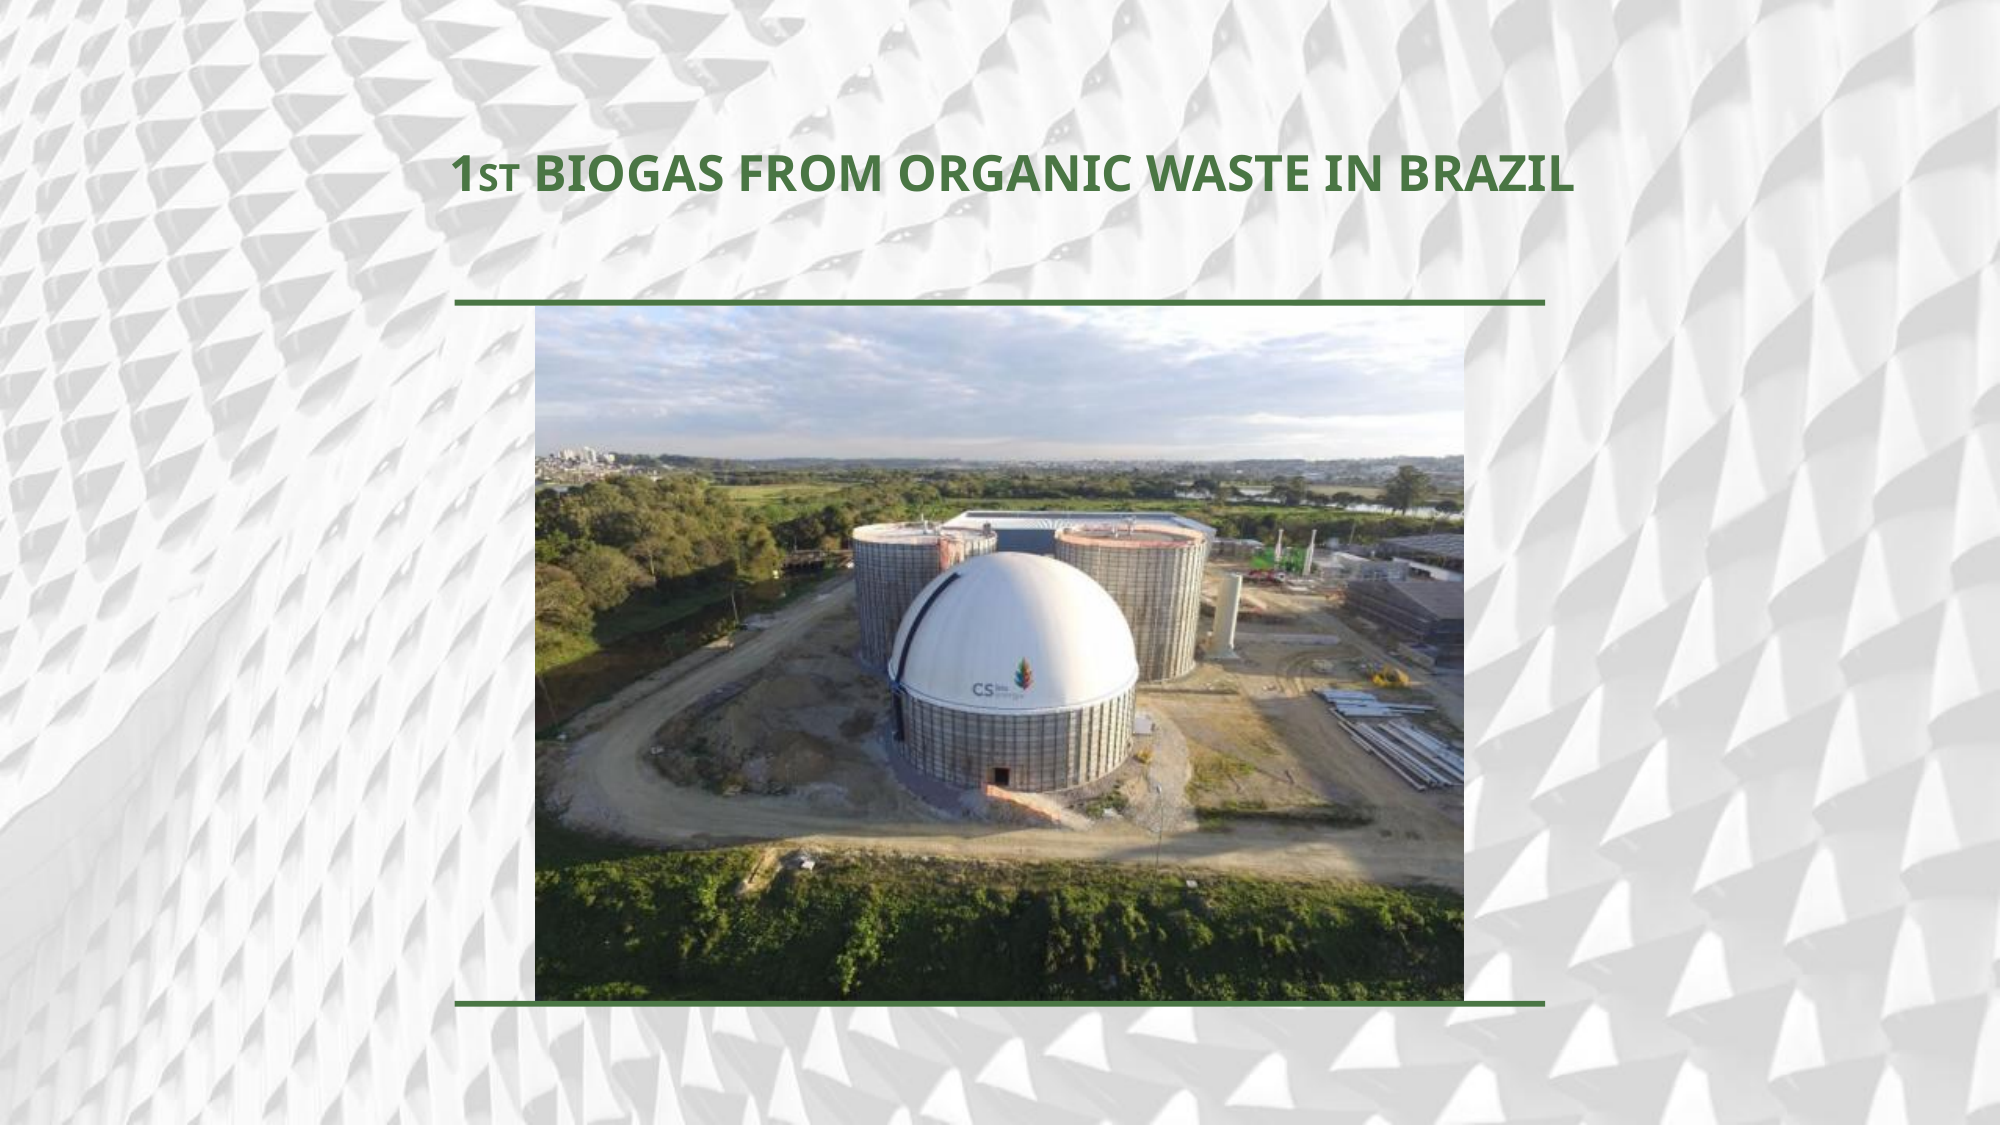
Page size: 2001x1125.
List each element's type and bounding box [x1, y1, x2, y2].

picture [0, 0, 2000, 1125]
list [535, 306, 1464, 1003]
